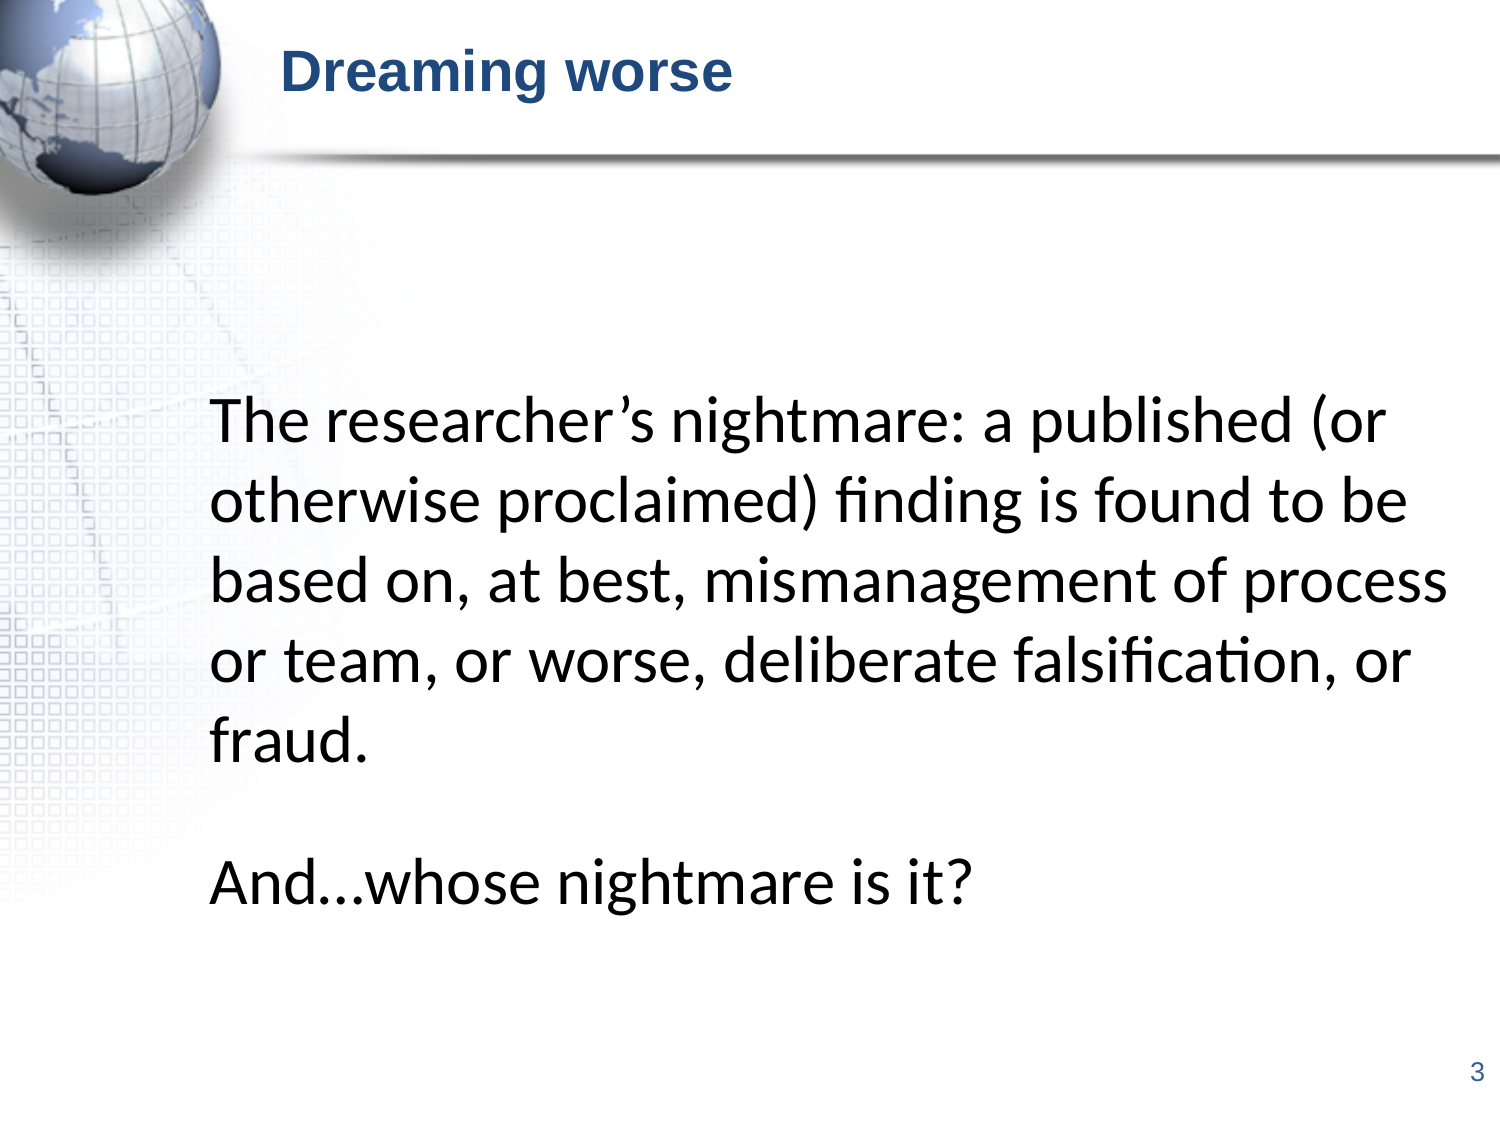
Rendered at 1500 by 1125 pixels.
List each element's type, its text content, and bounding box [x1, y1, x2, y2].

picture [0, 0, 1500, 1125]
title Dreaming worse [265, 0, 1500, 136]
list The researcher’s nightmare: a published (or otherwise proclaimed) finding is found to be based on, at best, mismanagement of process or team, or worse, deliberate falsification, or fraud. And…whose nightmare is it? [194, 225, 1500, 1001]
slide_number 3 [1187, 1046, 1500, 1103]
